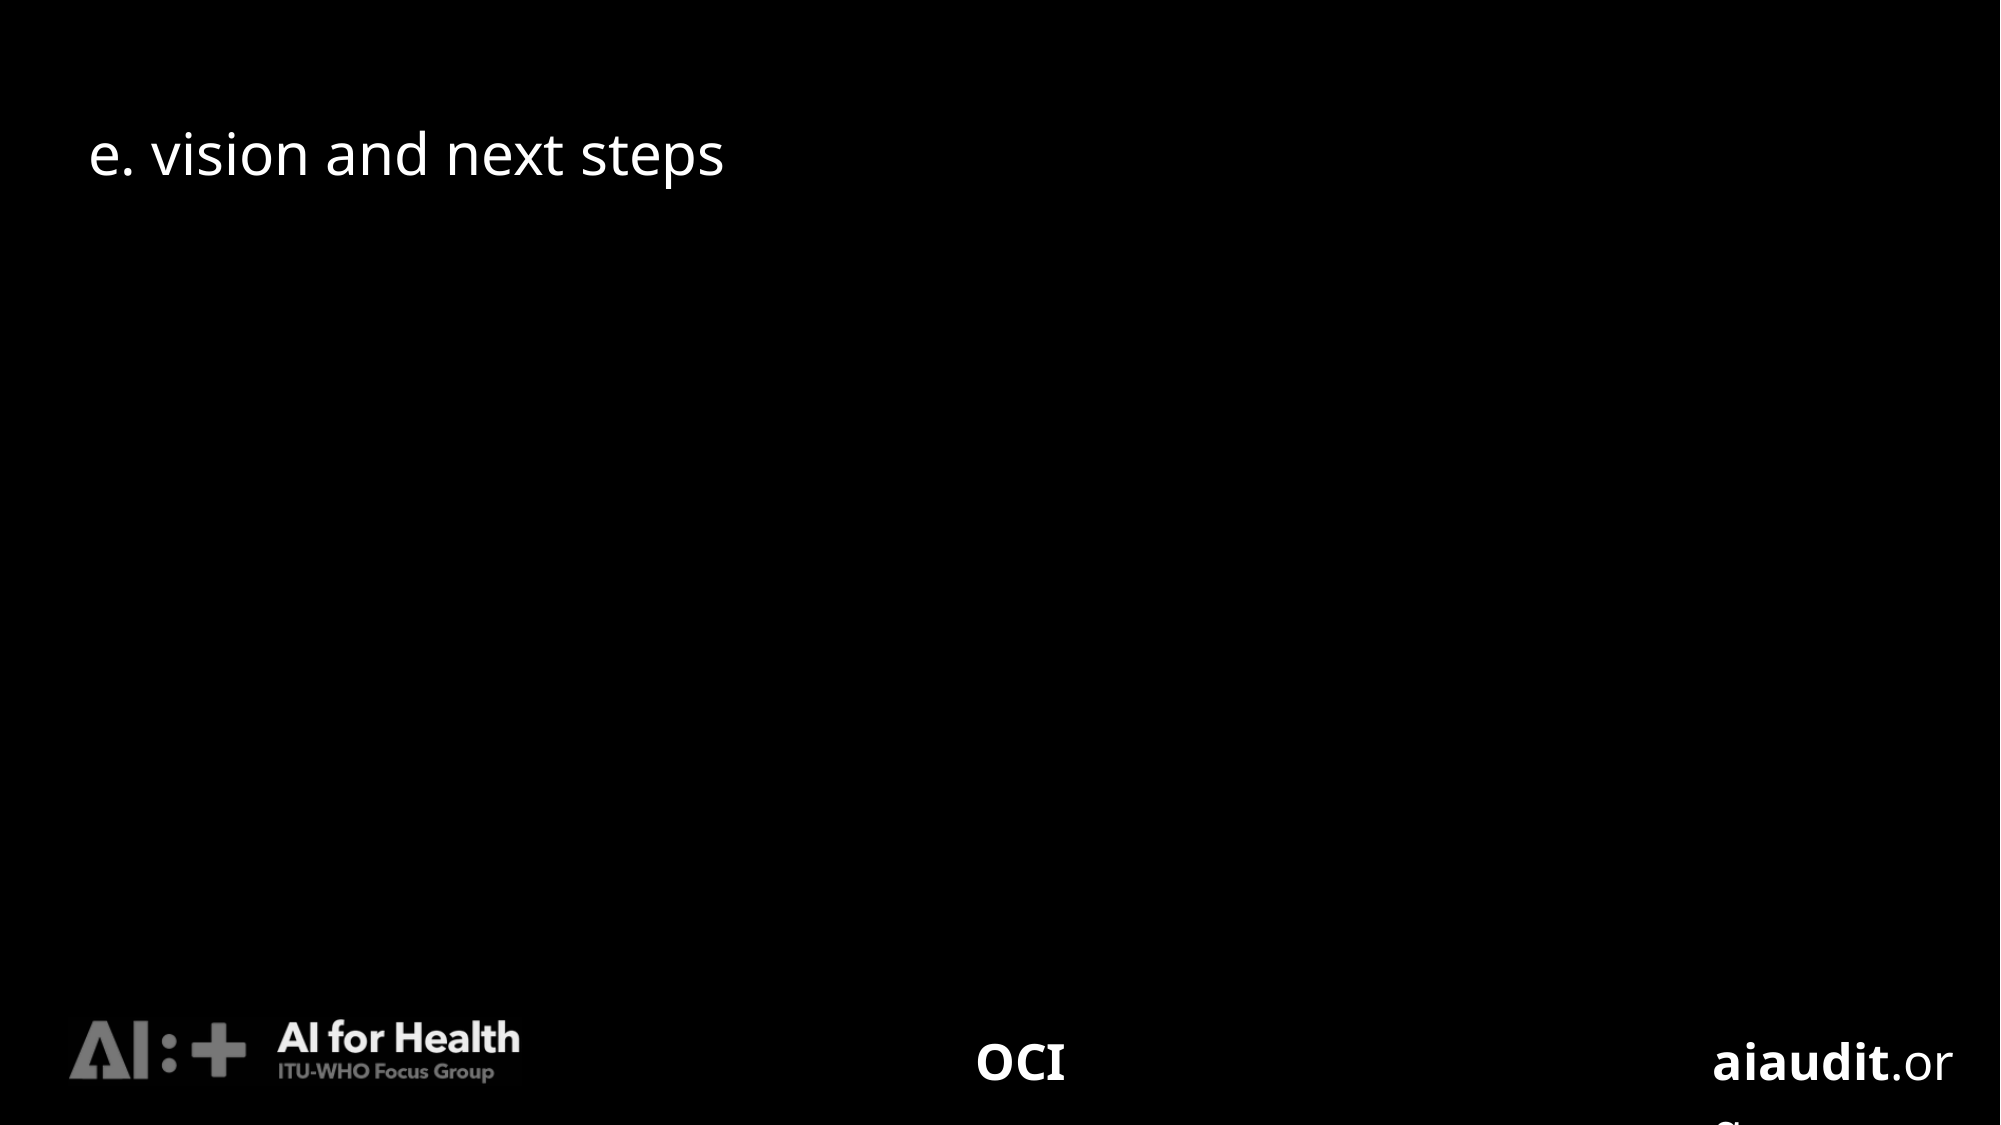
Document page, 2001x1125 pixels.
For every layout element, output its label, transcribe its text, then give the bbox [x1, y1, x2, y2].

picture [67, 1017, 522, 1086]
title e. vision and next steps [68, 97, 1932, 223]
